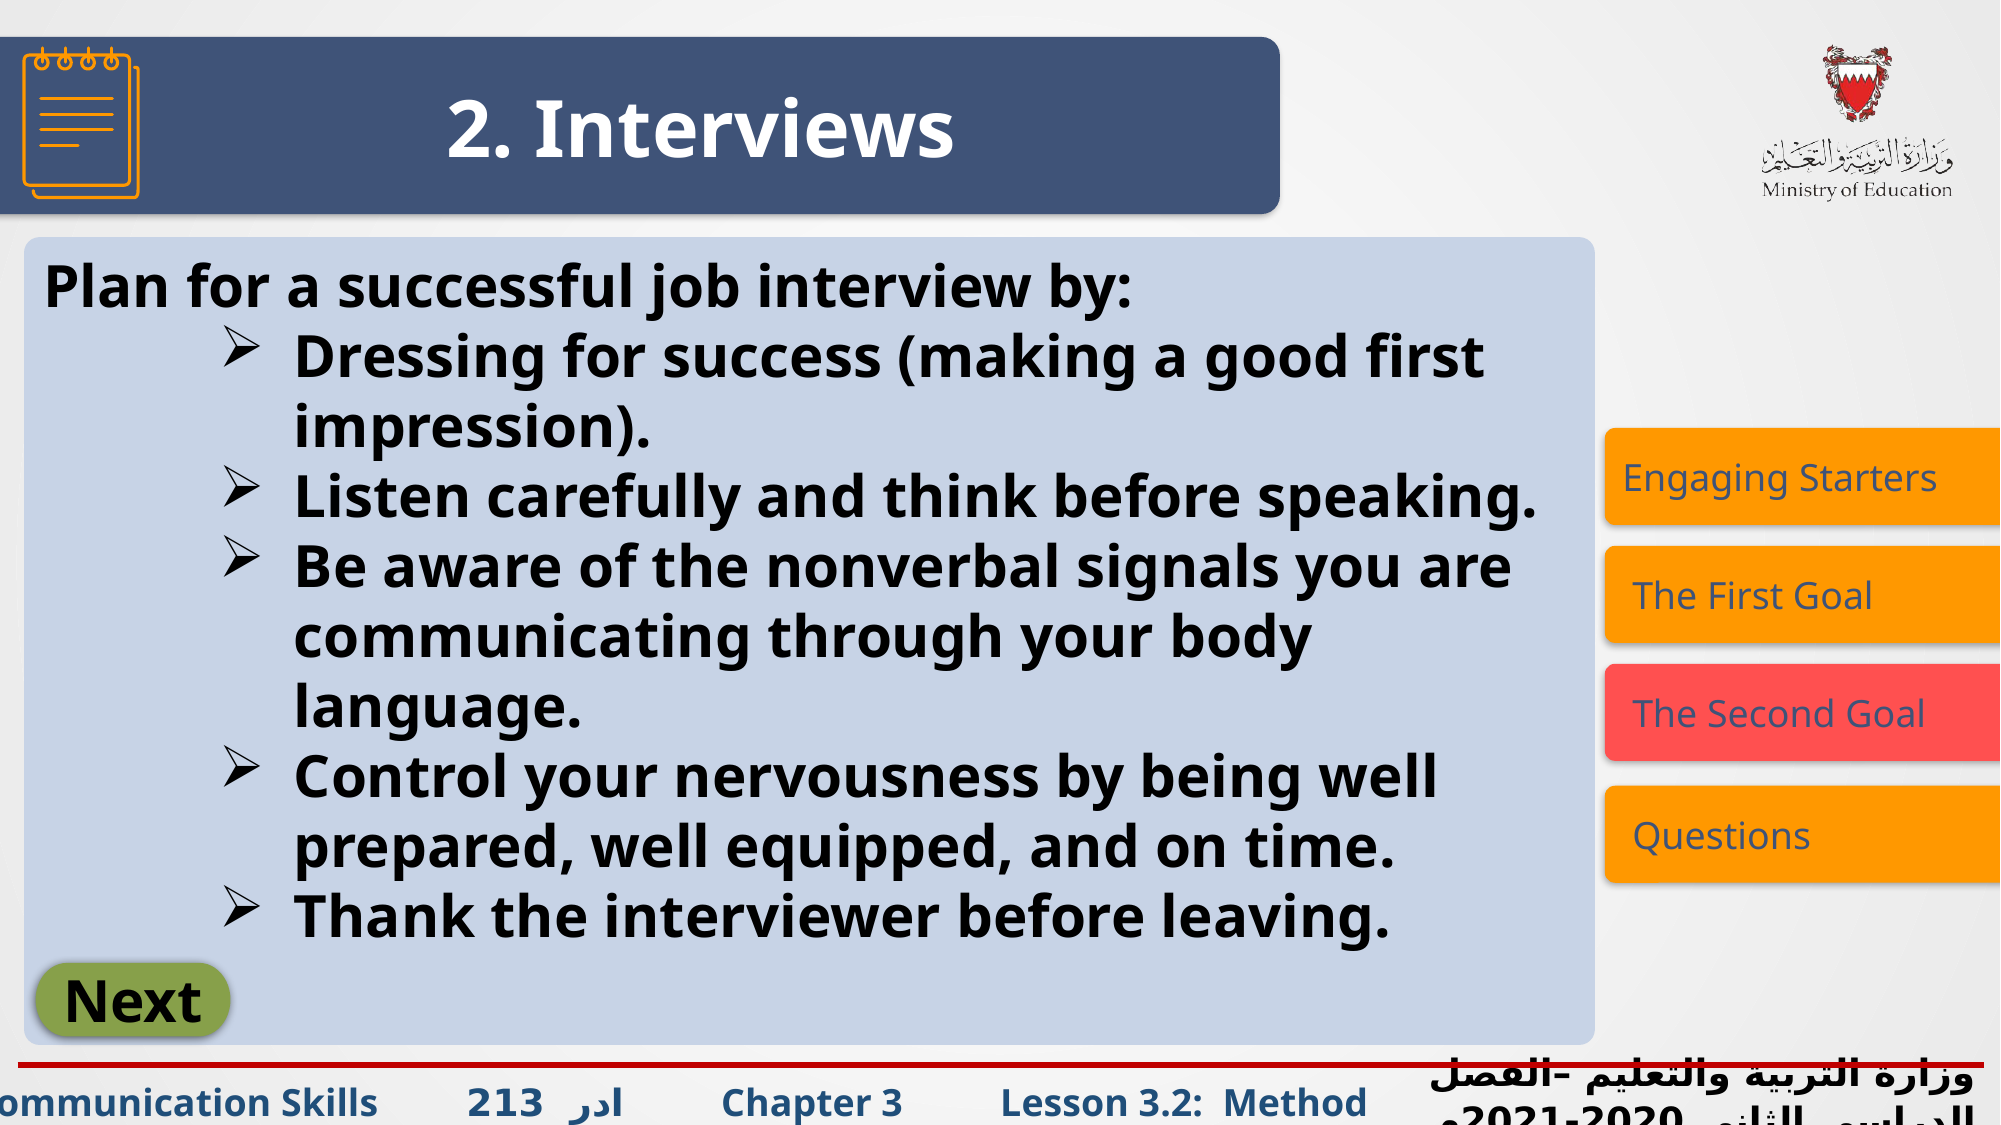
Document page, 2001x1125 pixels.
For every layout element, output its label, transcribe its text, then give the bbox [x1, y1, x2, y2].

title 2. Interviews [143, 69, 1280, 196]
text_box Questions [1603, 784, 2000, 884]
text_box Communication Skills ادر 213 Chapter 3 Lesson 3.2: Method of Face-to-Face Communication [0, 1067, 1285, 1125]
text_box The First Goal [1603, 544, 2000, 644]
text_box Engaging Starters [1603, 426, 2000, 527]
text_box [0, 35, 1281, 216]
text_box وزارة التربية والتعليم –الفصل الدراسي الثاني 2020-2021م [1285, 1063, 1991, 1125]
text_box Plan for a successful job interview by: Dressing for success (making a good first impression). Listen carefully and think before speaking. Be aware of the nonverbal signals you are communicating through your body language. Control your nervousness by being well prepared, well equipped, and on time. Thank the interviewer before leaving. [23, 236, 1596, 1047]
text_box Next [35, 962, 231, 1037]
text_box The Second Goal [1603, 662, 2000, 762]
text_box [24, 47, 139, 198]
picture [1724, 21, 1995, 230]
